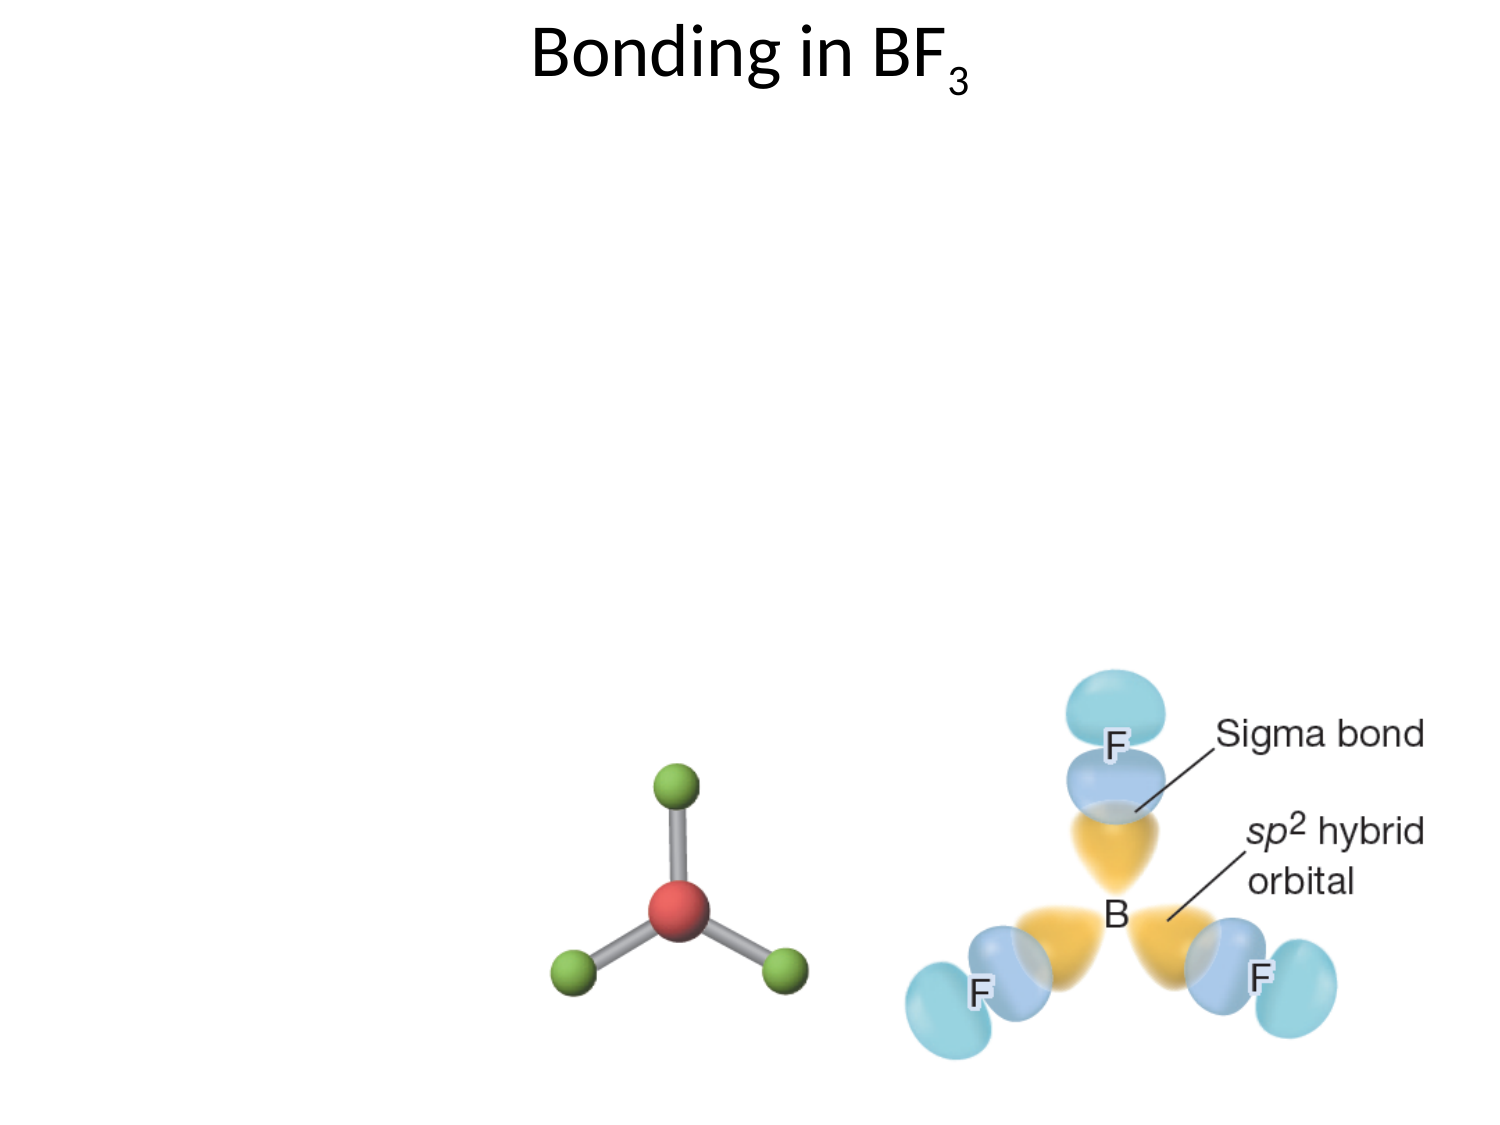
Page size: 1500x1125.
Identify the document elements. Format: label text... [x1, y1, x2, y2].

title Bonding in BF3 [75, 12, 1425, 93]
picture [540, 662, 1430, 1064]
